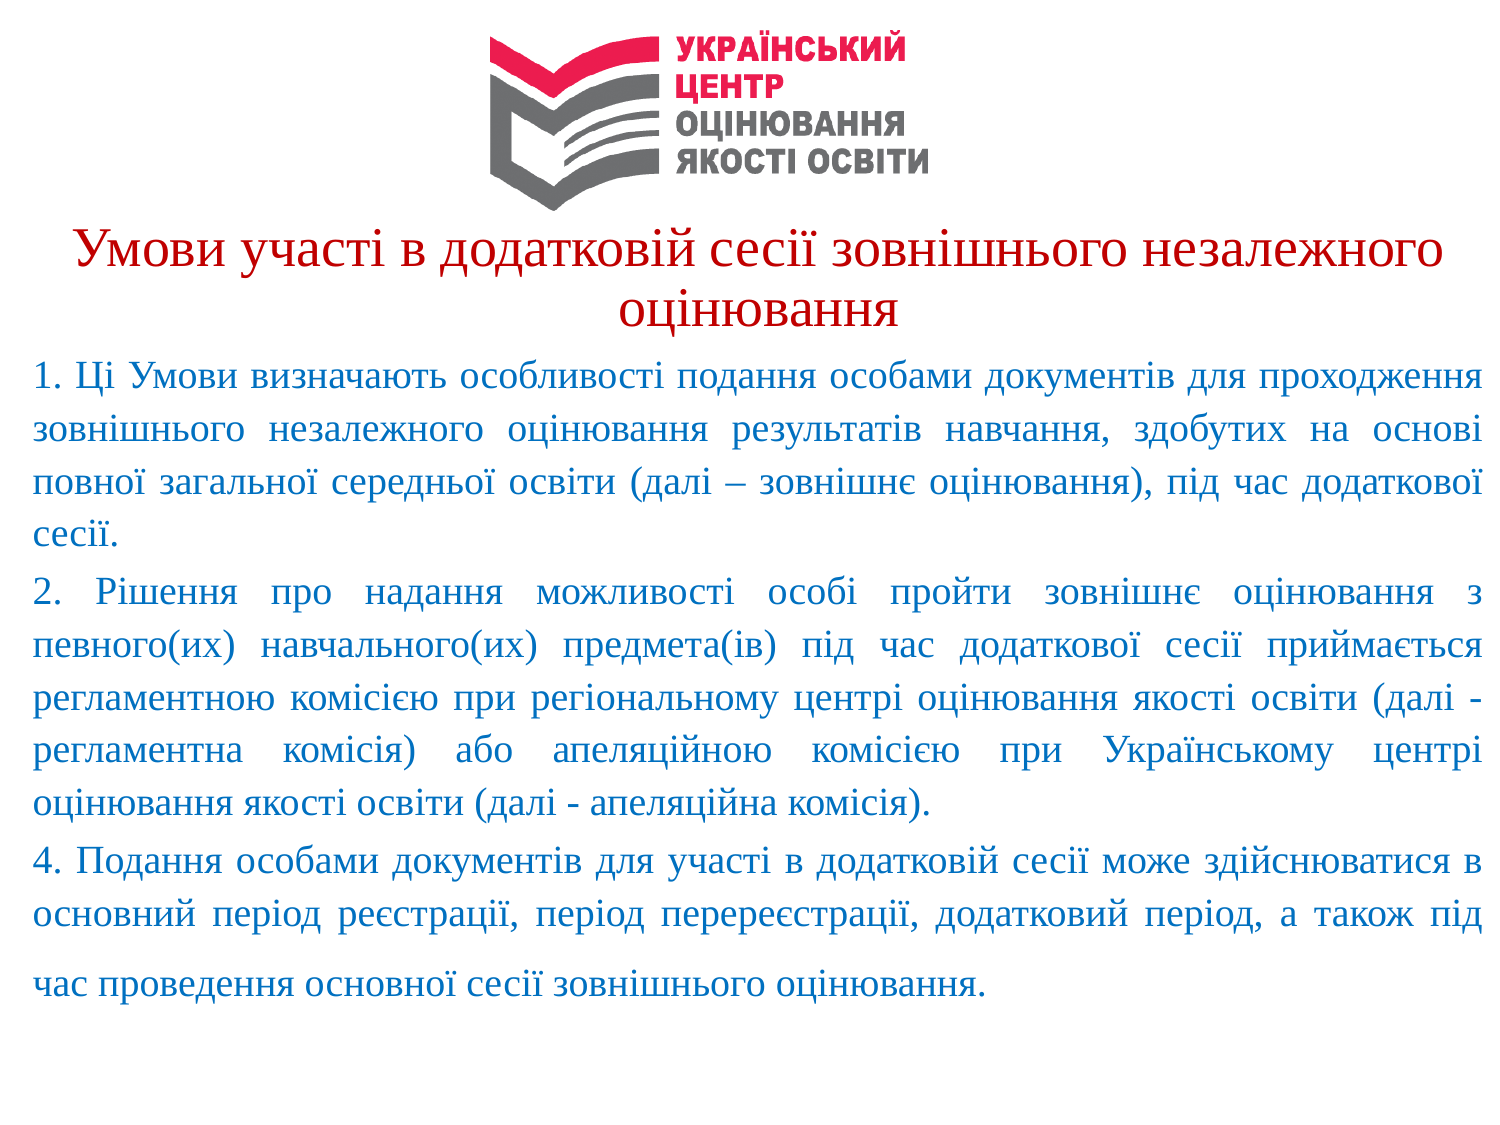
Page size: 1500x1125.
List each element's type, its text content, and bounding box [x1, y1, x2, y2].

picture [490, 30, 928, 211]
list Умови участі в додатковій сесії зовнішнього незалежного оцінювання 1. Ці Умови визначають особливості подання особами документів для проходження зовнішнього незалежного оцінювання результатів навчання, здобутих на основі повної загальної середньої освіти (далі – зовнішнє оцінювання), під час додаткової сесії. 2. Рішення про надання можливості особі пройти зовнішнє оцінювання з певного(их) навчального(их) предмета(ів) під час додаткової сесії приймається регламентною комісією при регіональному центрі оцінювання якості освіти (далі - регламентна комісія) або апеляційною комісією при Українському центрі оцінювання якості освіти (далі - апеляційна комісія). 4. Подання особами документів для участі в додатковій сесії може здійснюватися в основний період реєстрації, період перереєстрації, додатковий період, а також під час проведення основної сесії зовнішнього оцінювання. [17, 210, 1500, 1071]
